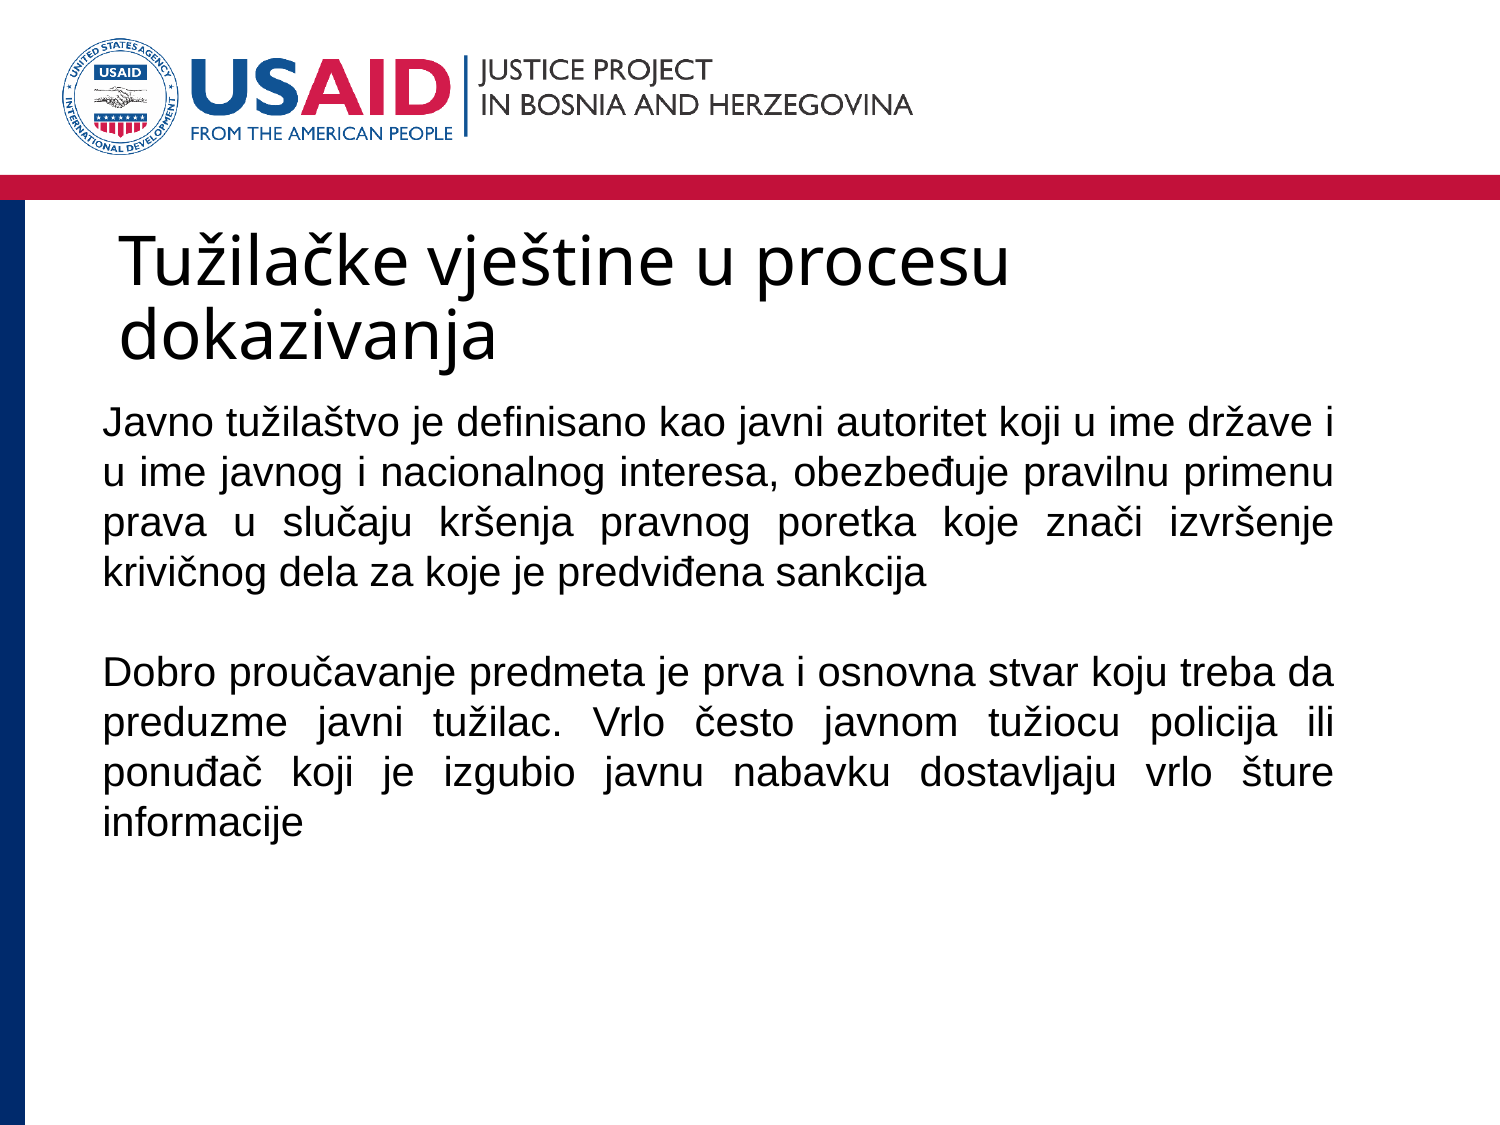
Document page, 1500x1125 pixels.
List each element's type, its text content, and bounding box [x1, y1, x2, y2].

text_box Javno tužilaštvo je definisano kao javni autoritet koji u ime države i u ime javnog i nacionalnog interesa, obezbeđuje pravilnu primenu prava u slučaju kršenja pravnog poretka koje znači izvršenje krivičnog dela za koje je predviđena sankcija Dobro proučavanje predmeta je prva i osnovna stvar koju treba da preduzme javni tužilac. Vrlo često javnom tužiocu policija ili ponuđač koji je izgubio javnu nabavku dostavljaju vrlo šture informacije [87, 387, 1350, 853]
picture [62, 38, 913, 155]
title Tužilačke vještine u procesu dokazivanja [103, 238, 1397, 363]
